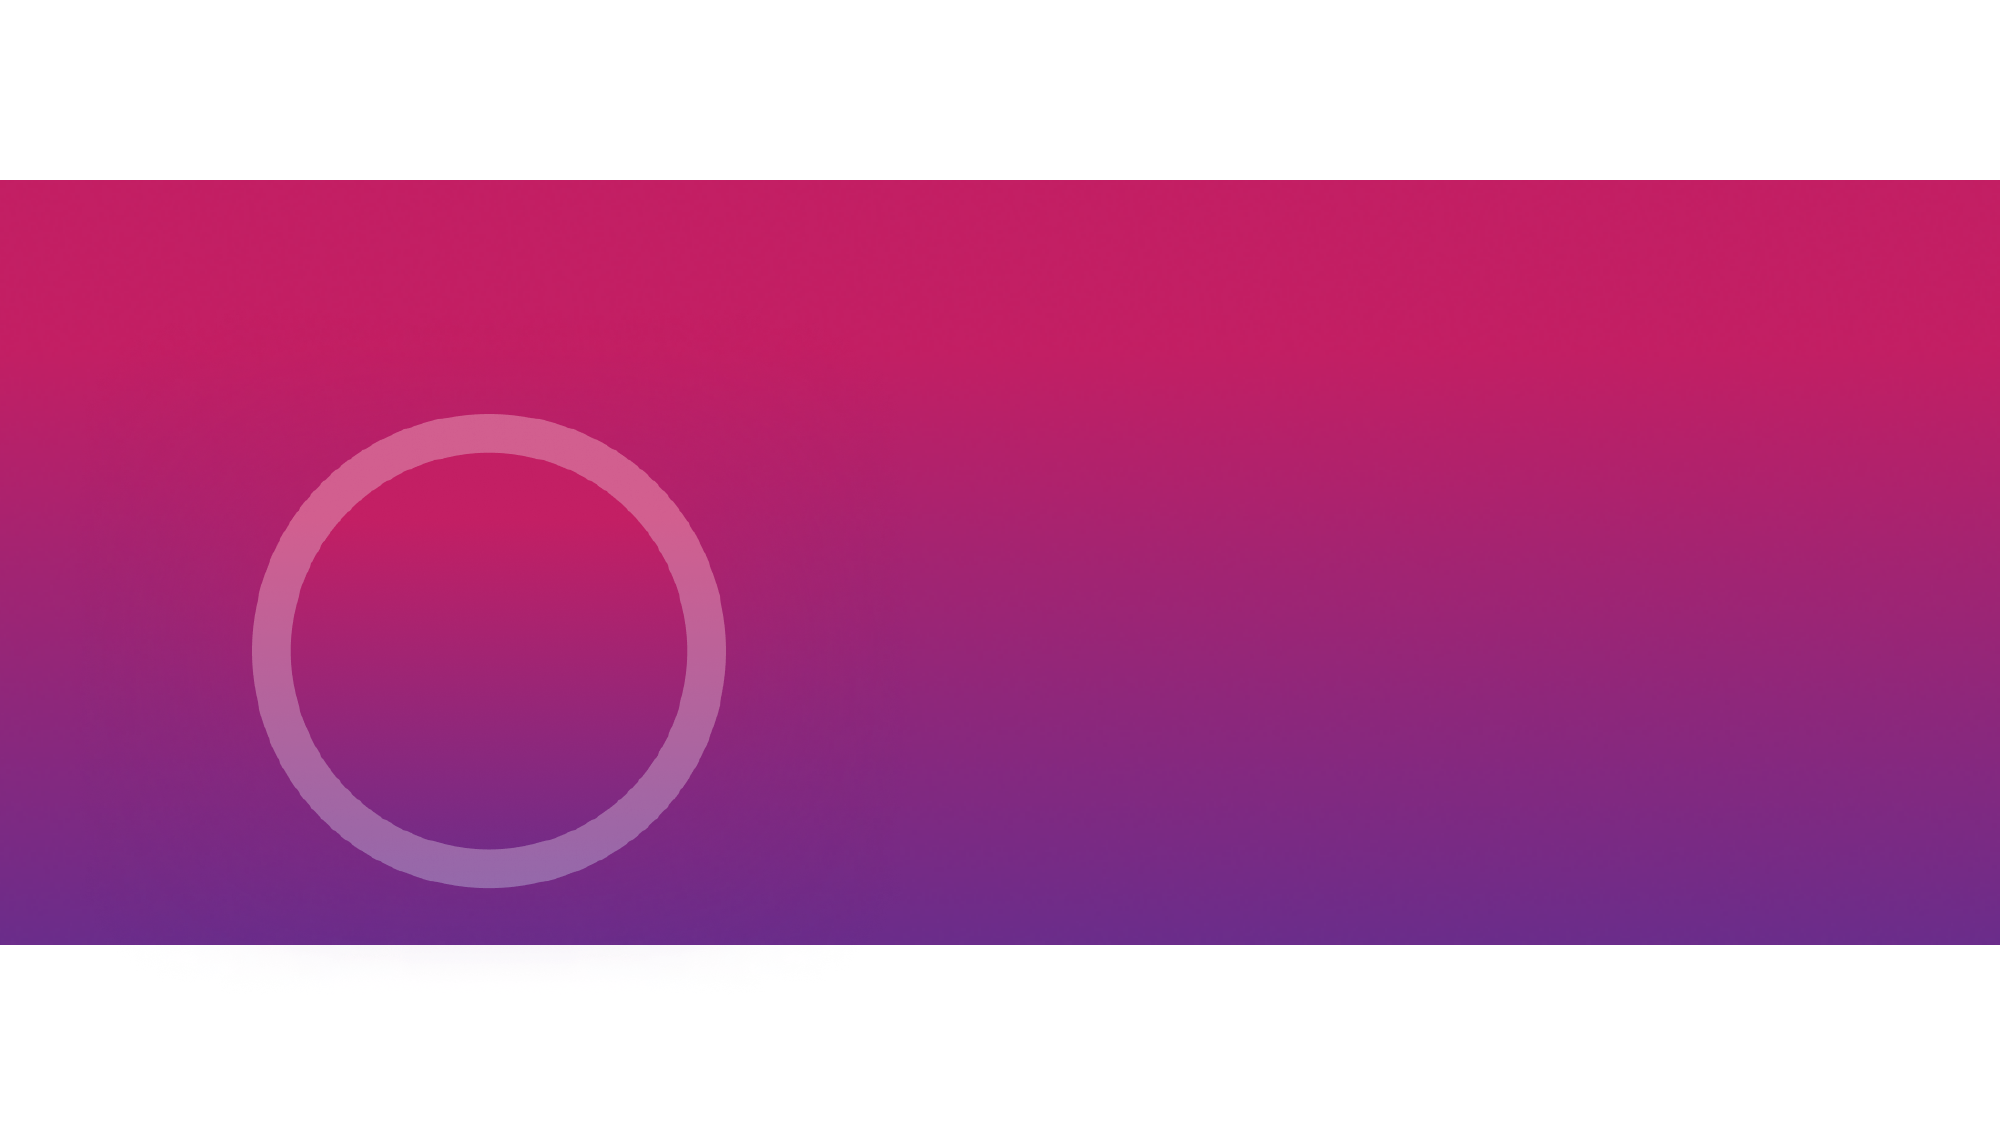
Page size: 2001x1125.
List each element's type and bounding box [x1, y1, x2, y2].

picture [0, 180, 2000, 1005]
